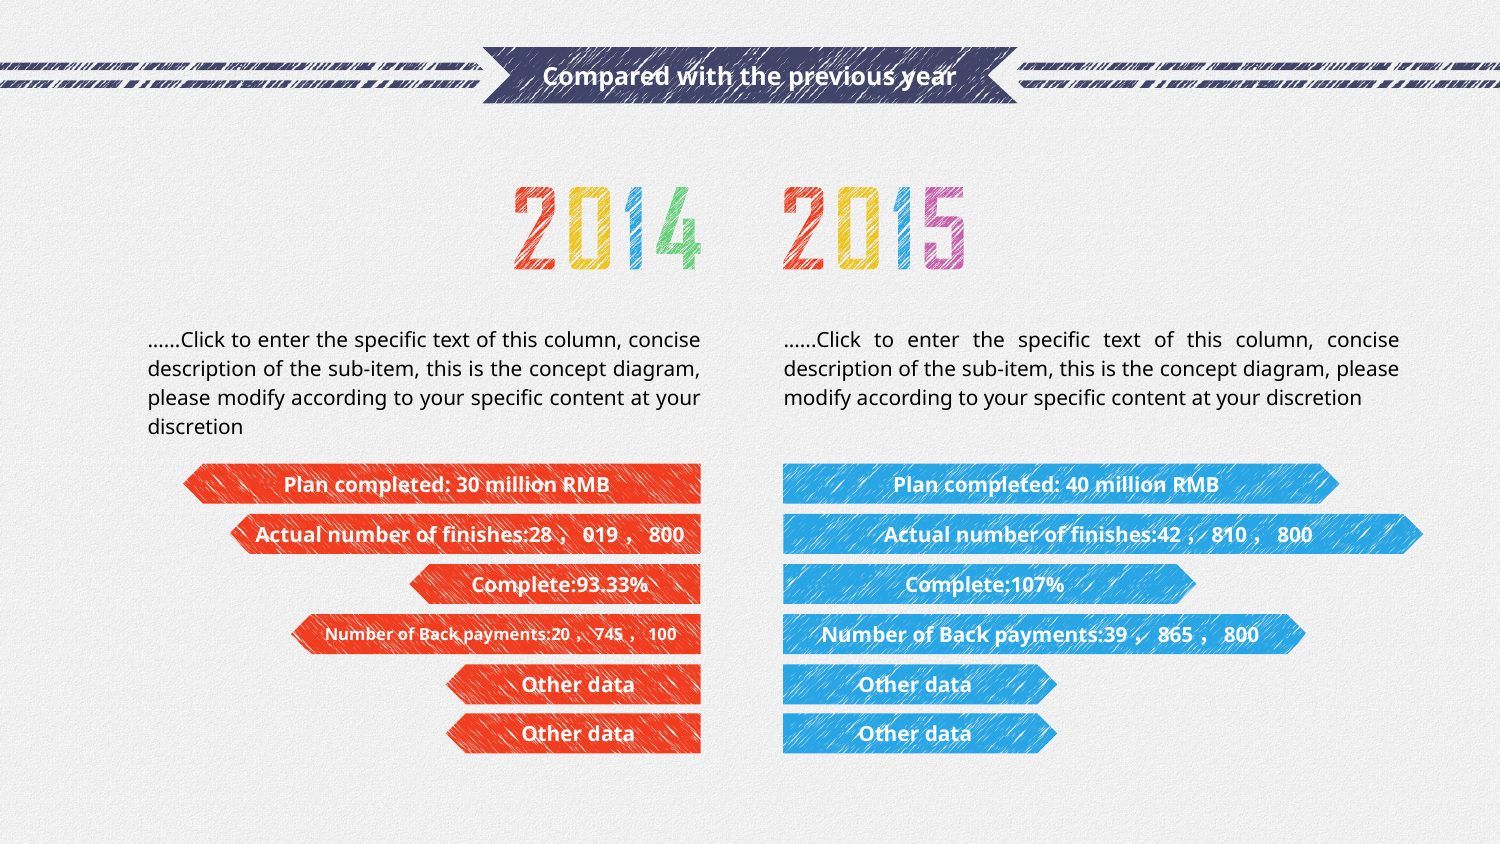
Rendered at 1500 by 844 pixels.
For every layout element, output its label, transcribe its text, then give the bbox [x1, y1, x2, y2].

text_box ......Click to enter the specific text of this column, concise description of the sub-item, this is the concept diagram, please modify according to your specific content at your discretion [783, 322, 1400, 410]
text_box Other data [443, 711, 703, 756]
text_box [624, 187, 642, 270]
text_box Actual number of finishes:28，019，800 [227, 511, 703, 556]
text_box [783, 187, 824, 270]
text_box Plan completed: 40 million RMB [781, 461, 1342, 506]
text_box [893, 187, 910, 270]
text_box Actual number of finishes:42，810，800 [781, 511, 1426, 556]
picture [0, 0, 1500, 844]
text_box Number of Back payments:20，745，100 [288, 612, 703, 657]
text_box ......Click to enter the specific text of this column, concise description of the sub-item, this is the concept diagram, please modify according to your specific content at your discretion [147, 322, 701, 439]
text_box [656, 187, 701, 270]
text_box [924, 187, 964, 270]
text_box [514, 187, 555, 270]
text_box Complete:93.33% [407, 561, 703, 607]
text_box Other data [443, 662, 703, 707]
text_box [569, 187, 610, 270]
text_box Other data [781, 711, 1060, 756]
text_box Number of Back payments:39，865，800 [781, 612, 1310, 657]
text_box [837, 187, 879, 270]
text_box Complete:107% [781, 561, 1199, 607]
text_box Other data [781, 662, 1060, 707]
text_box Plan completed: 30 million RMB [180, 461, 703, 506]
title Compared with the previous year [466, 52, 1034, 98]
